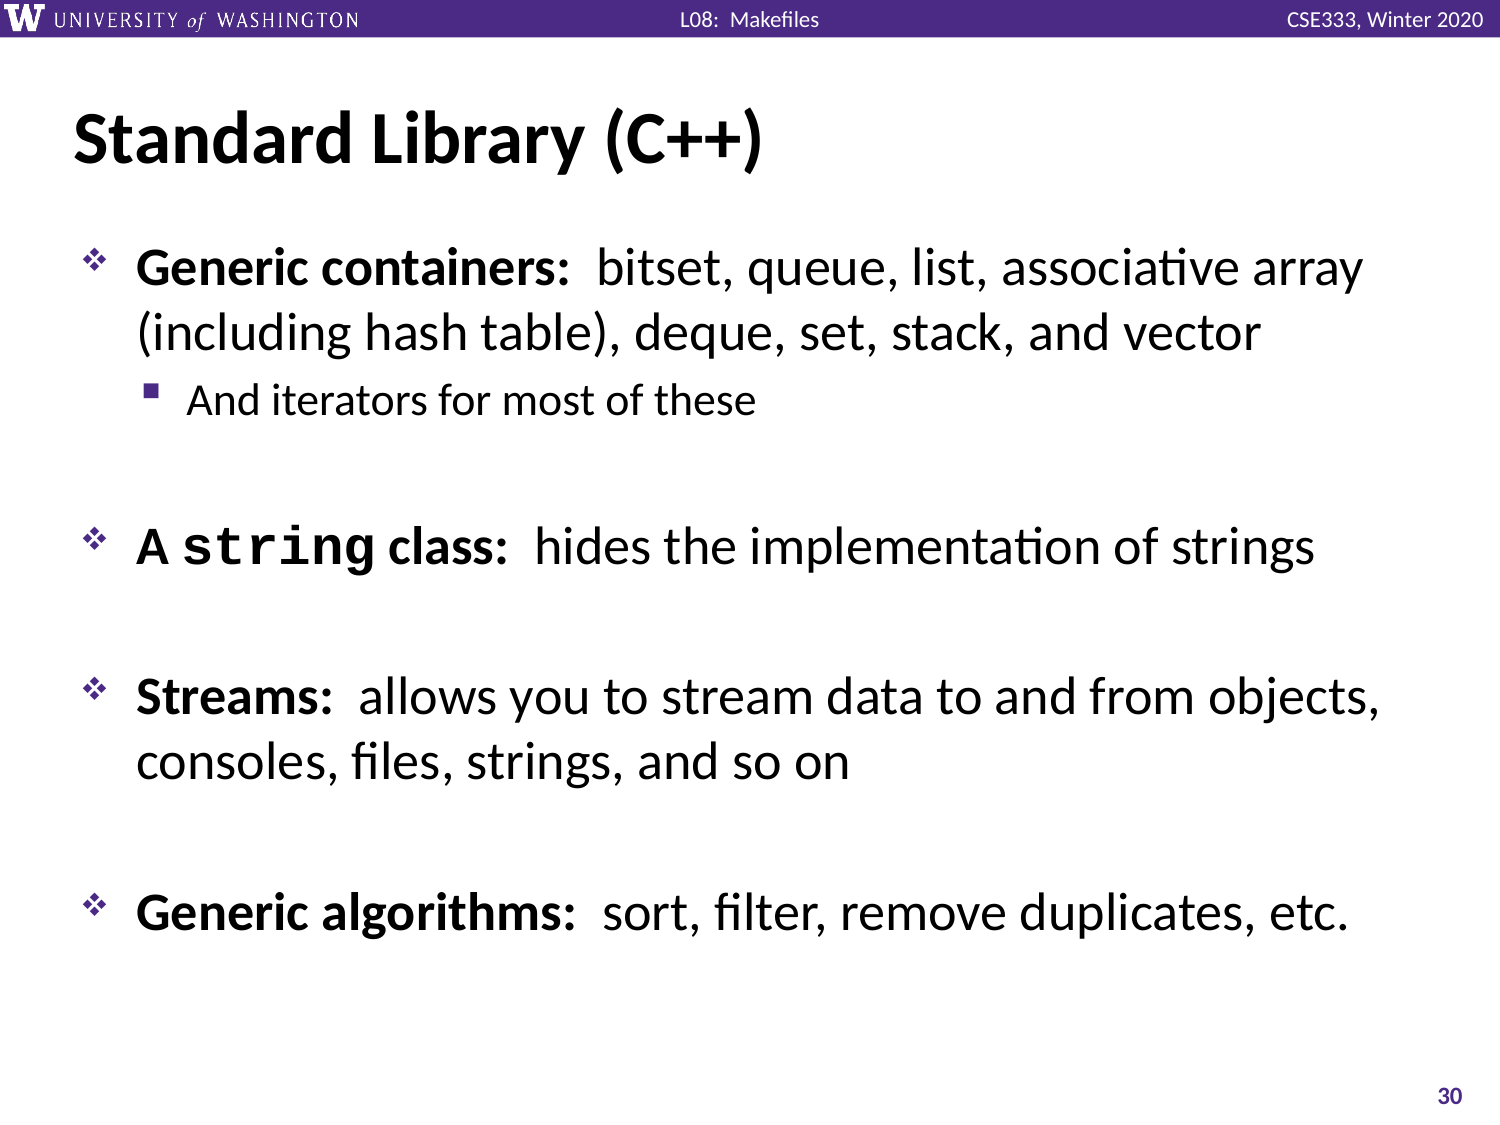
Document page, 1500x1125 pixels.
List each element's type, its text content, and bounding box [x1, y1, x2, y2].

slide_number 30 [1400, 1065, 1500, 1125]
picture [4, 4, 358, 32]
title Standard Library (C++) [58, 71, 1438, 197]
list Generic containers: bitset, queue, list, associative array (including hash table), deque, set, stack, and vector And iterators for most of these A string class: hides the implementation of strings Streams: allows you to stream data to and from objects, consoles, files, strings, and so on Generic algorithms: sort, filter, remove duplicates, etc. [64, 223, 1438, 1040]
